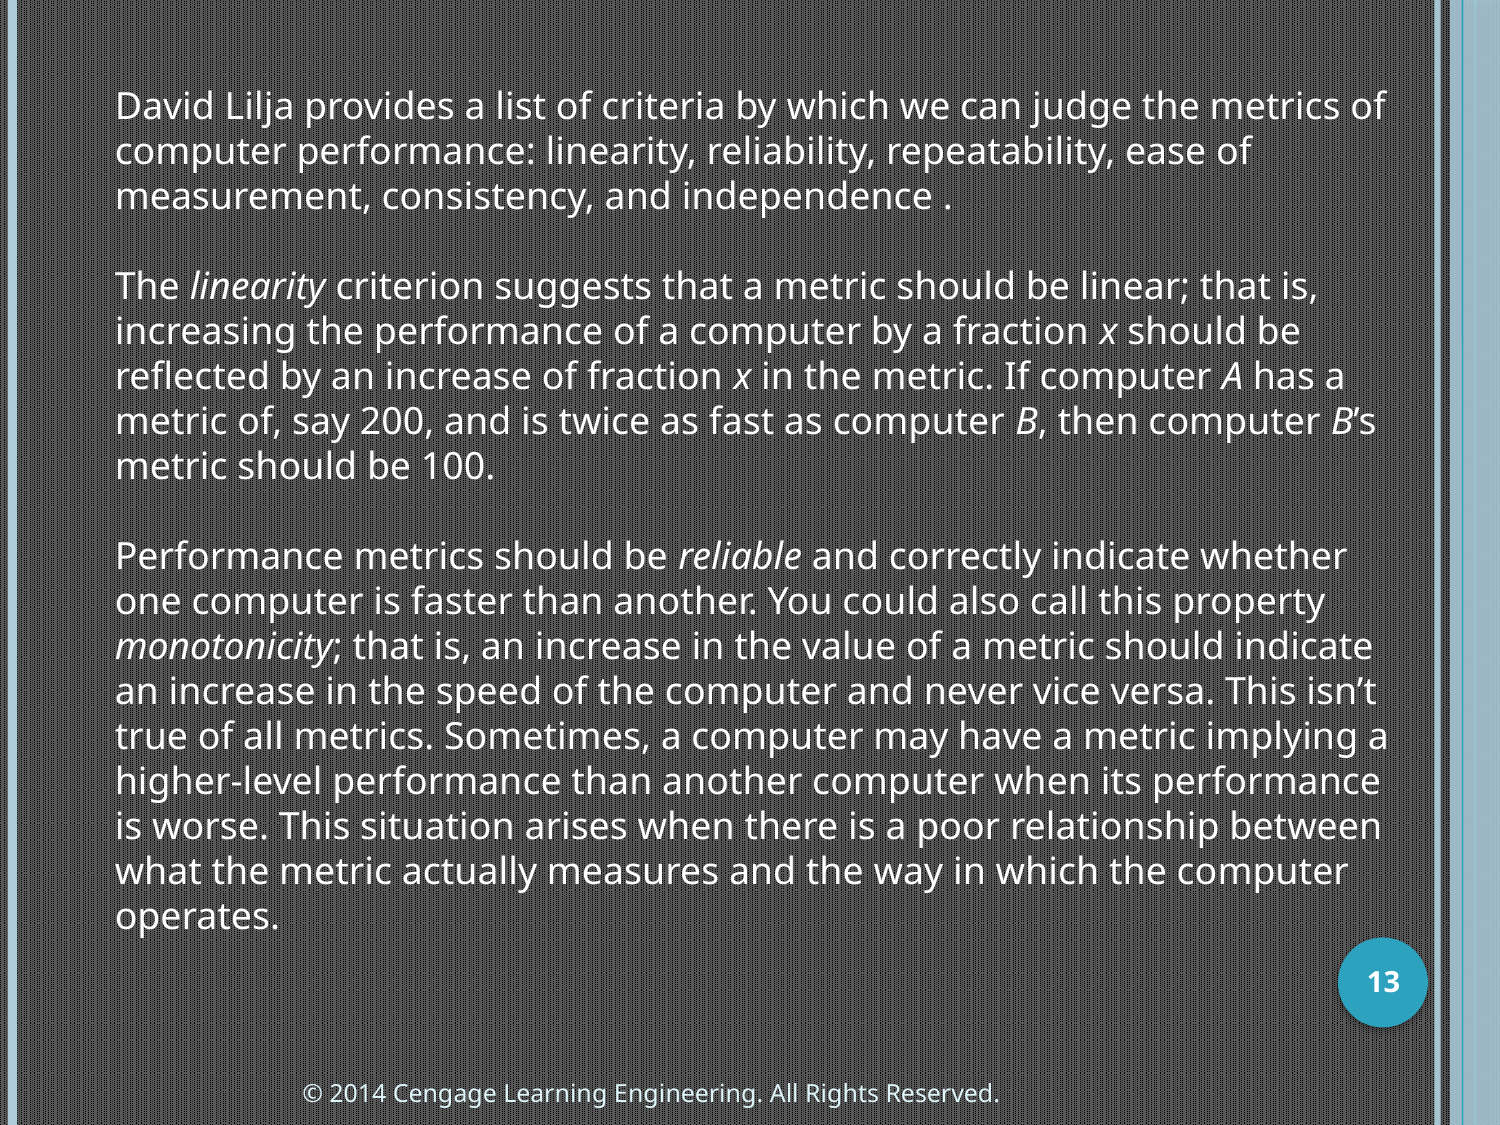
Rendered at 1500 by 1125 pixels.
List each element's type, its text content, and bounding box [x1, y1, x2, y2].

footer © 2014 Cengage Learning Engineering. All Rights Reserved. [287, 1065, 1138, 1125]
text_box David Lilja provides a list of criteria by which we can judge the metrics of computer performance: linearity, reliability, repeatability, ease of measurement, consistency, and independence . The linearity criterion suggests that a metric should be linear; that is, increasing the performance of a computer by a fraction x should be reflected by an increase of fraction x in the metric. If computer A has a metric of, say 200, and is twice as fast as computer B, then computer B’s metric should be 100. Performance metrics should be reliable and correctly indicate whether one computer is faster than another. You could also call this property monotonicity; that is, an increase in the value of a metric should indicate an increase in the speed of the computer and never vice versa. This isn’t true of all metrics. Sometimes, a computer may have a metric implying a higher-level performance than another computer when its performance is worse. This situation arises when there is a poor relationship between what the metric actually measures and the way in which the computer operates. [99, 74, 1413, 945]
slide_number 13 [1333, 940, 1434, 1027]
